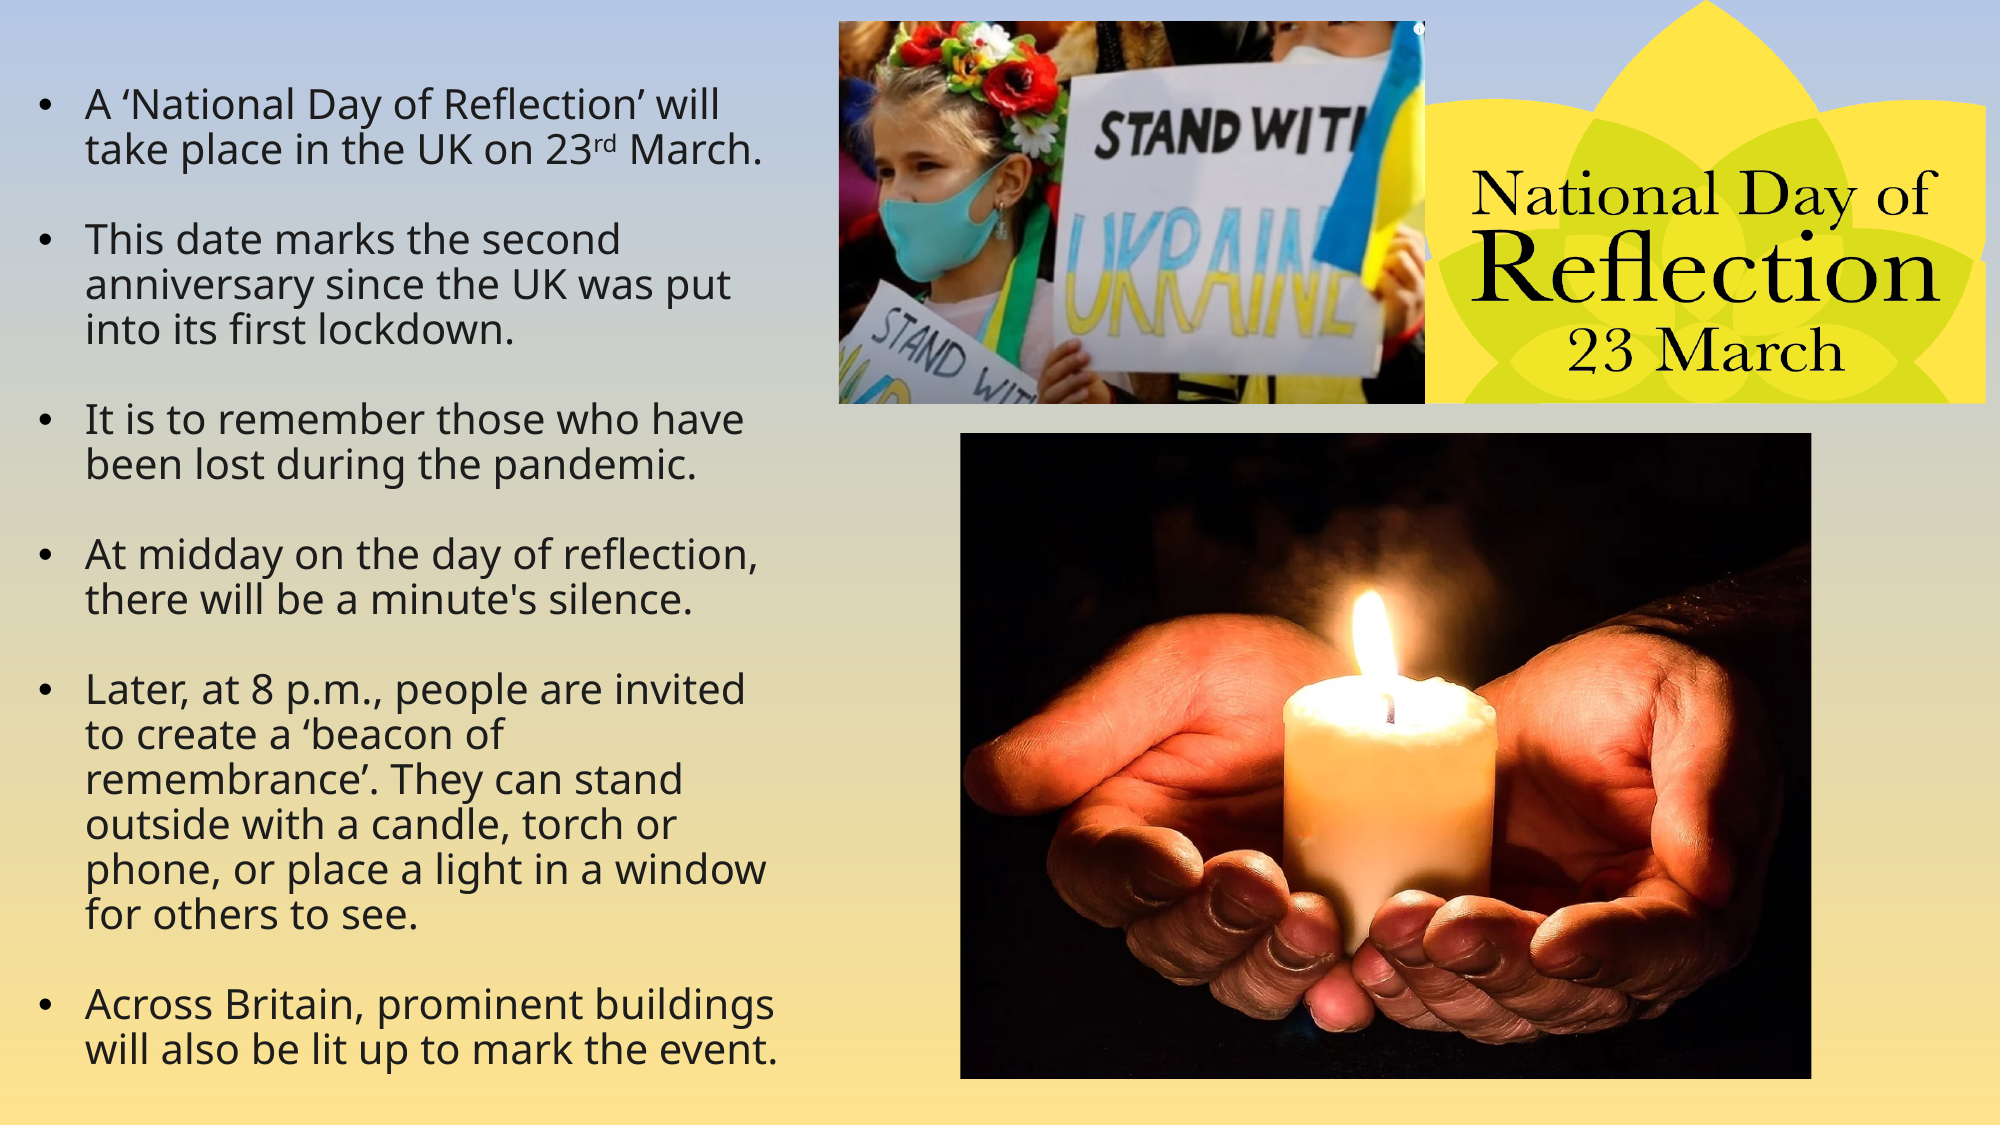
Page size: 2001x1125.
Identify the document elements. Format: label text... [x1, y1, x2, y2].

picture [838, 0, 1986, 404]
picture [960, 432, 1812, 1079]
list A ‘National Day of Reflection’ will take place in the UK on 23rd March. This date marks the second anniversary since the UK was put into its first lockdown. It is to remember those who have been lost during the pandemic. At midday on the day of reflection, there will be a minute's silence. Later, at 8 p.m., people are invited to create a ‘beacon of remembrance’. They can stand outside with a candle, torch or phone, or place a light in a window for others to see. Across Britain, prominent buildings will also be lit up to mark the event. [0, 76, 800, 1084]
picture [1371, 146, 1376, 154]
